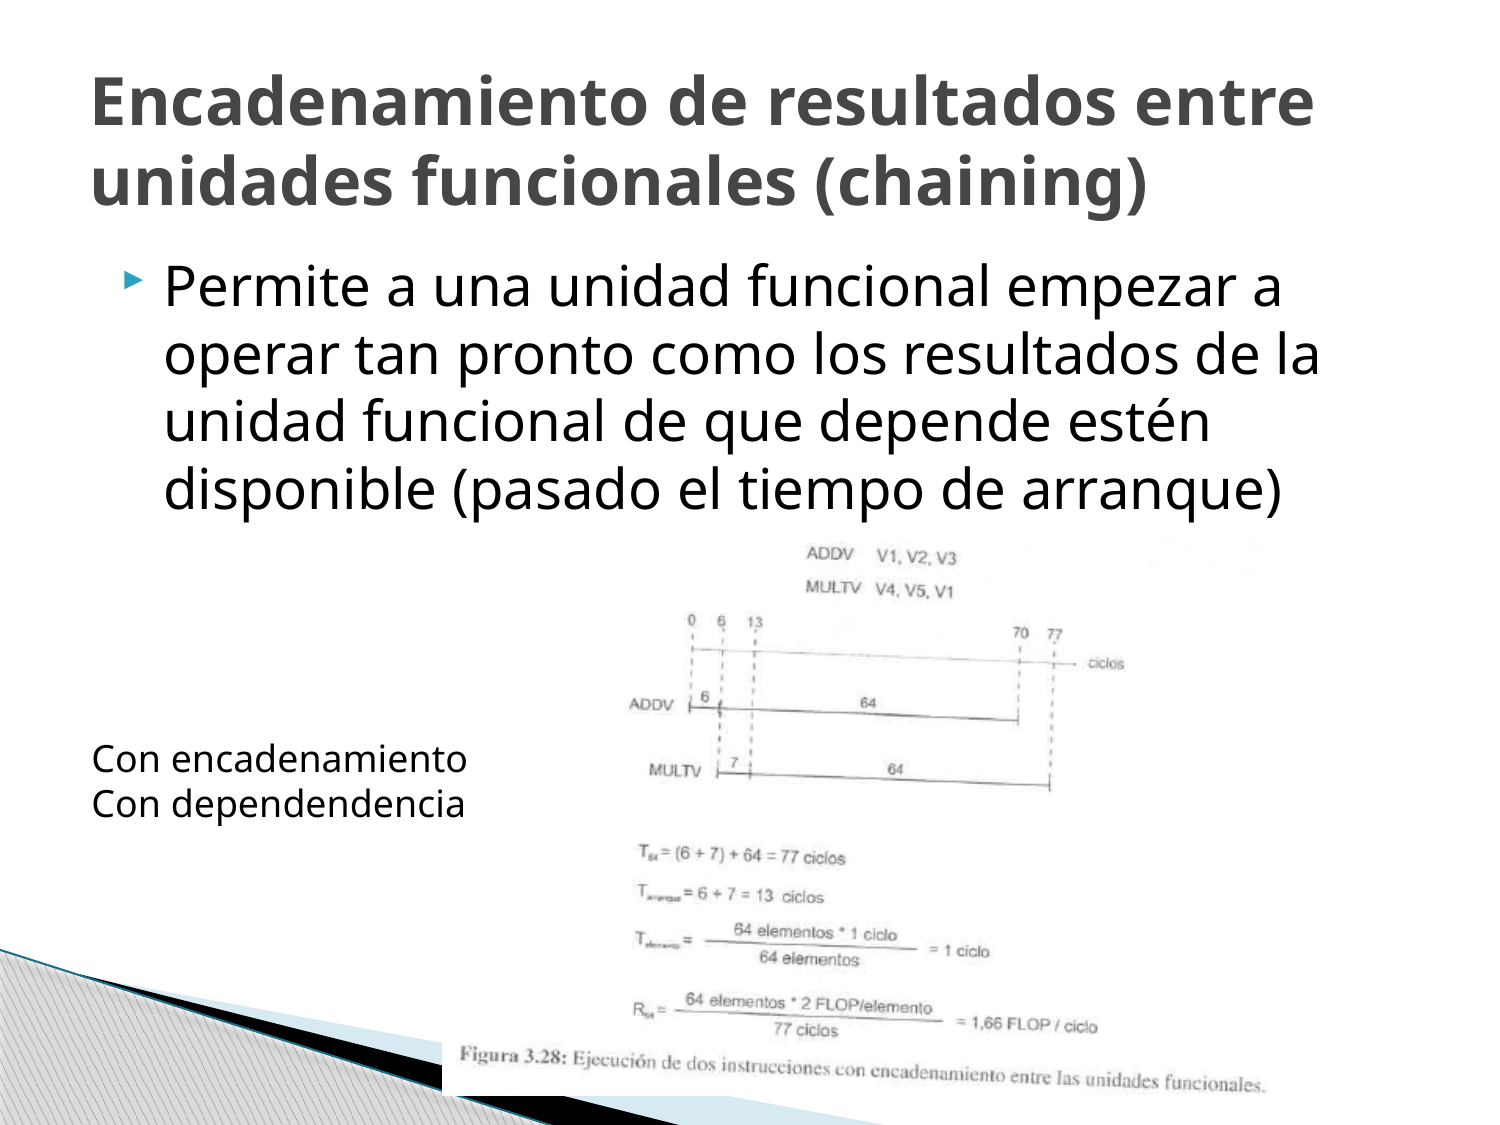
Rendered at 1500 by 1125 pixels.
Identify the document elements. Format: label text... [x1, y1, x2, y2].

list Permite a una unidad funcional empezar a operar tan pronto como los resultados de la unidad funcional de que depende estén disponible (pasado el tiempo de arranque) [88, 243, 1425, 539]
title Encadenamiento de resultados entre unidades funcionales (chaining) [75, 45, 1425, 233]
text_box Con encadenamiento Con dependendencia [76, 727, 436, 833]
picture [442, 538, 1269, 1096]
